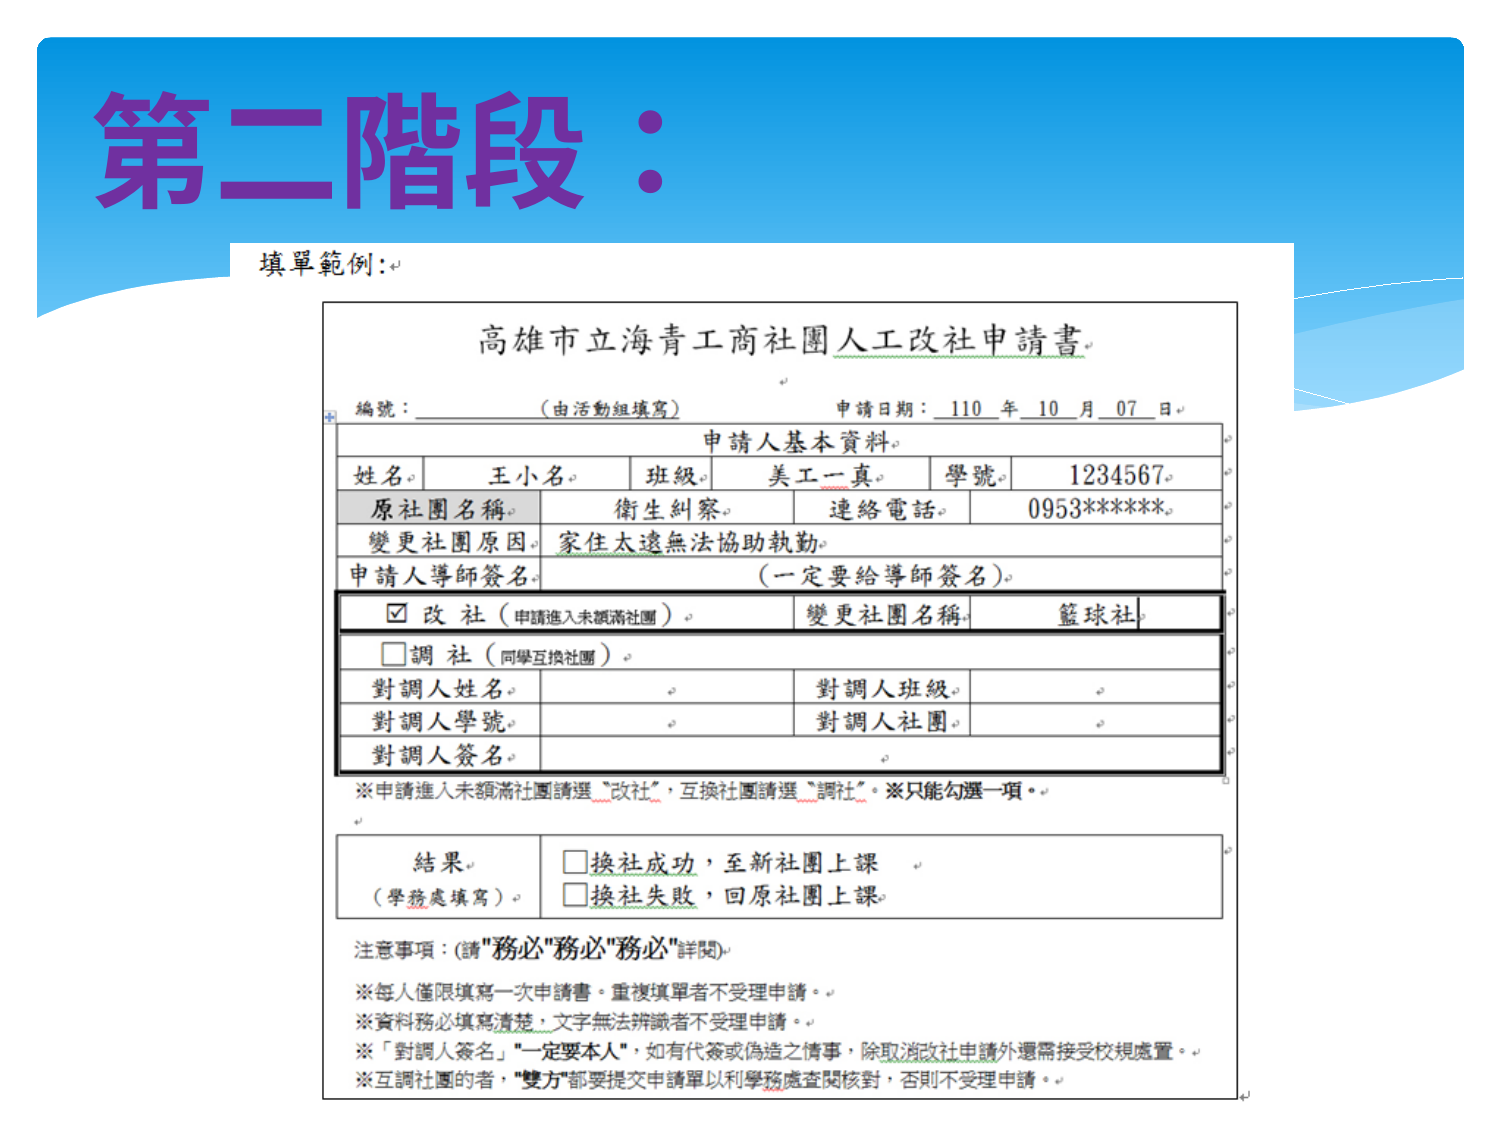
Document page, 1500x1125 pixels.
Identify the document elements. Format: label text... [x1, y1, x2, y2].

text_box 第二階段： [74, 66, 1500, 232]
picture [229, 243, 1294, 1120]
